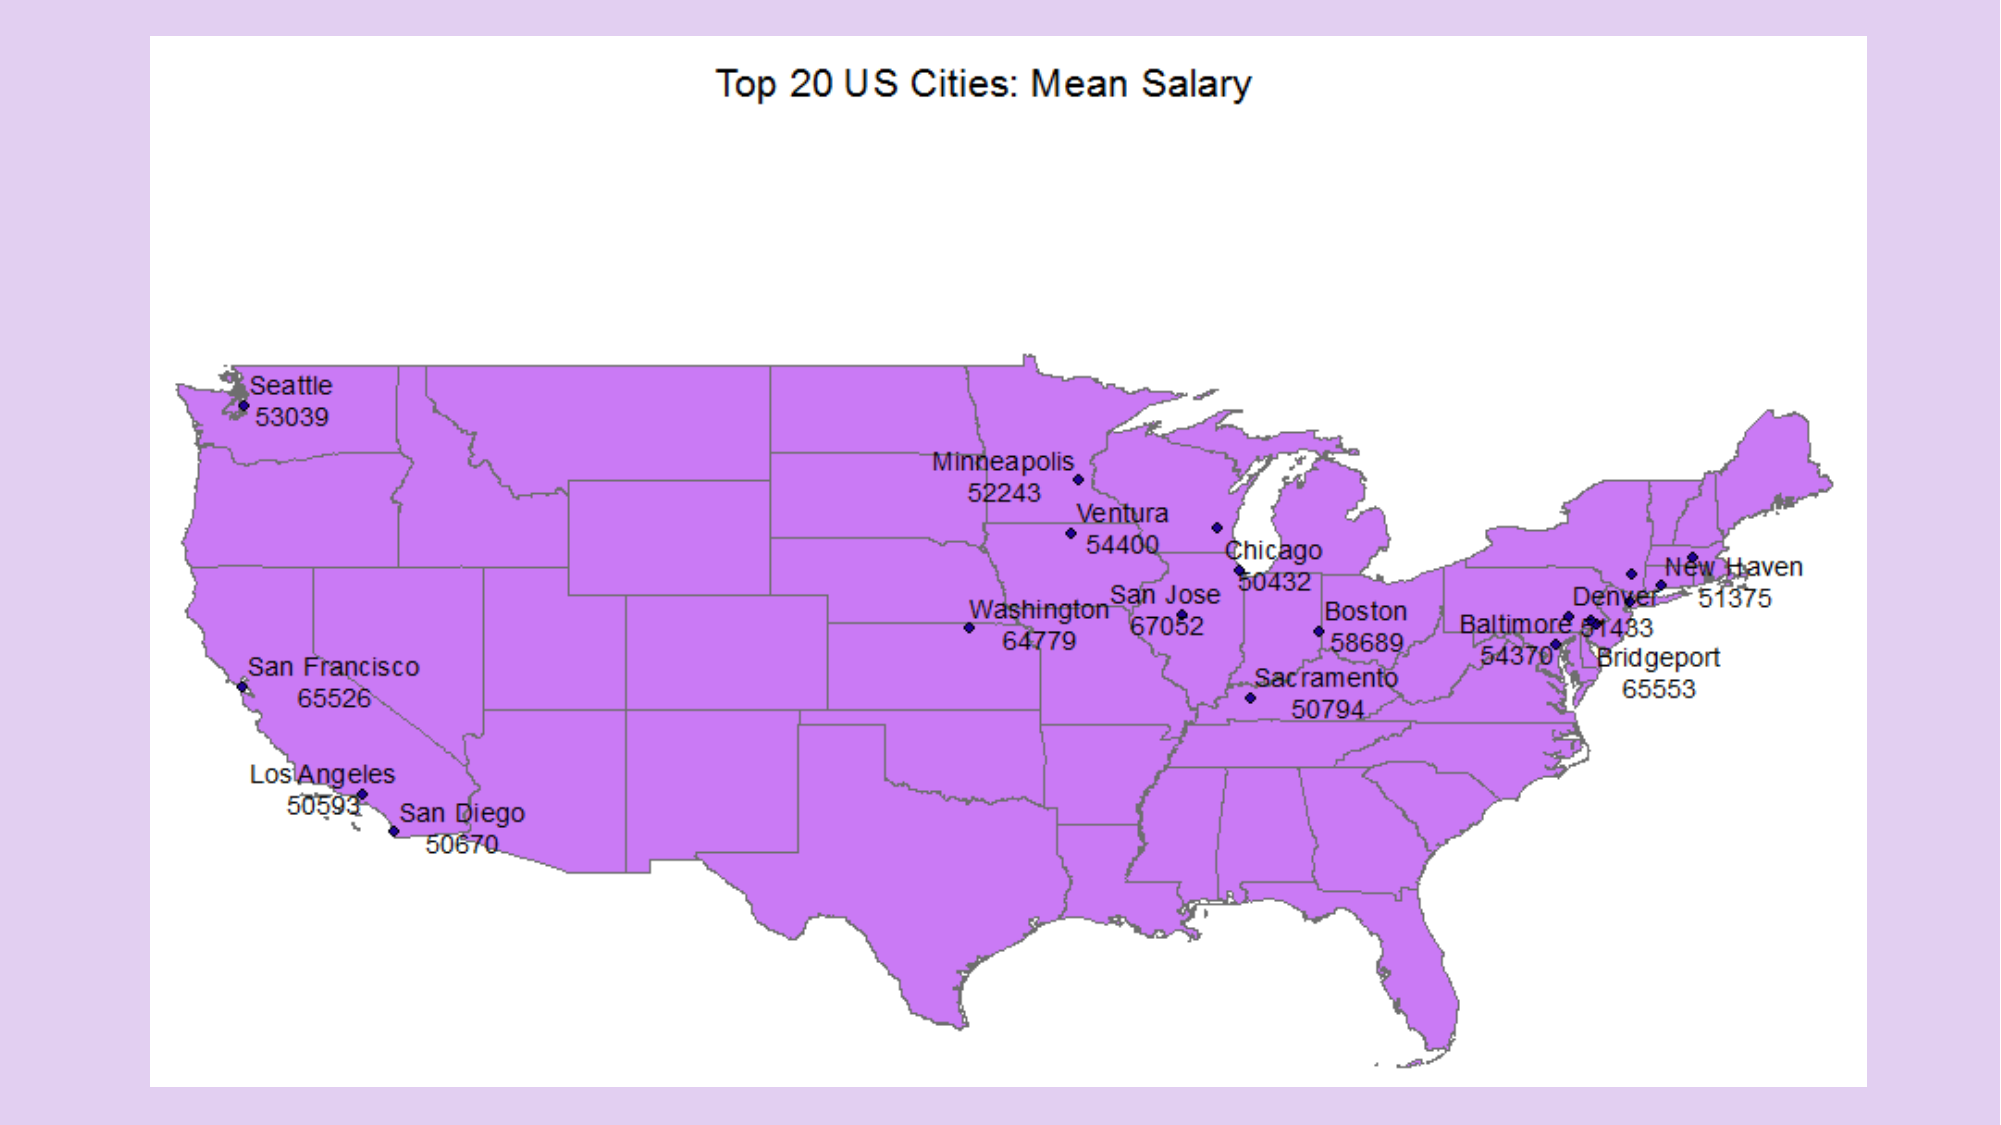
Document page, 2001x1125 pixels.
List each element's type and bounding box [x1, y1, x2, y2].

picture [149, 36, 1867, 1087]
